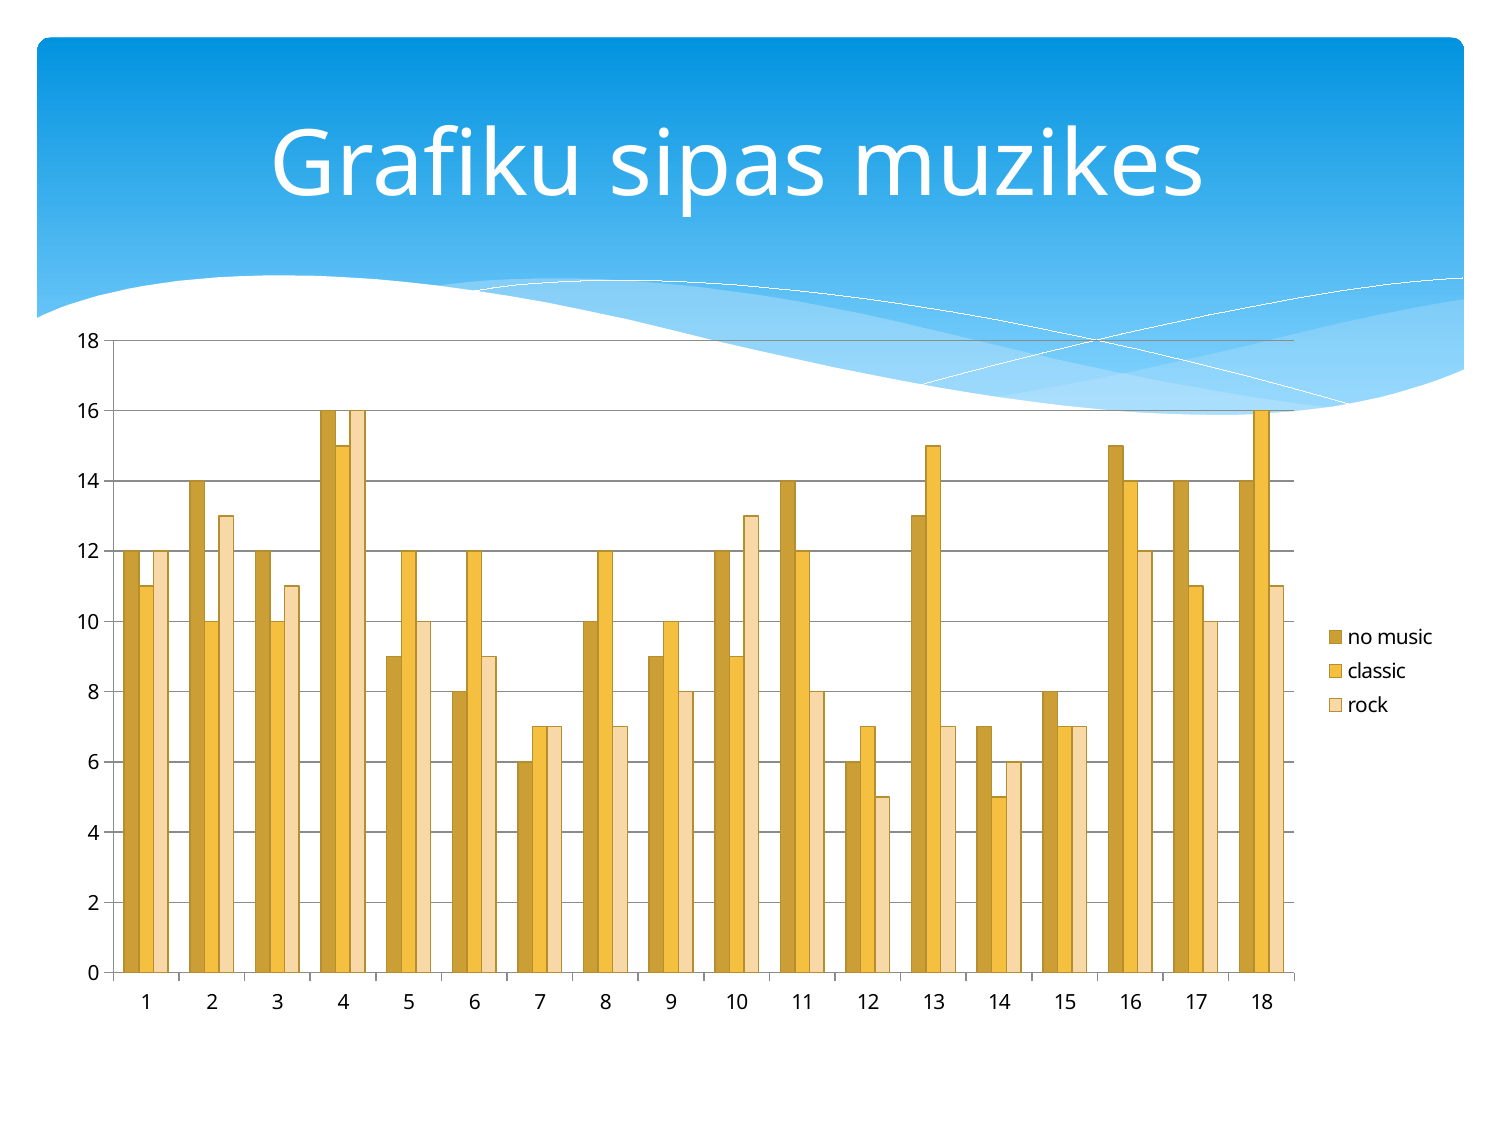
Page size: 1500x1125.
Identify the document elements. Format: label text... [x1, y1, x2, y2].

chart [48, 311, 1452, 1031]
title Grafiku sipas muzikes [75, 55, 1425, 261]
